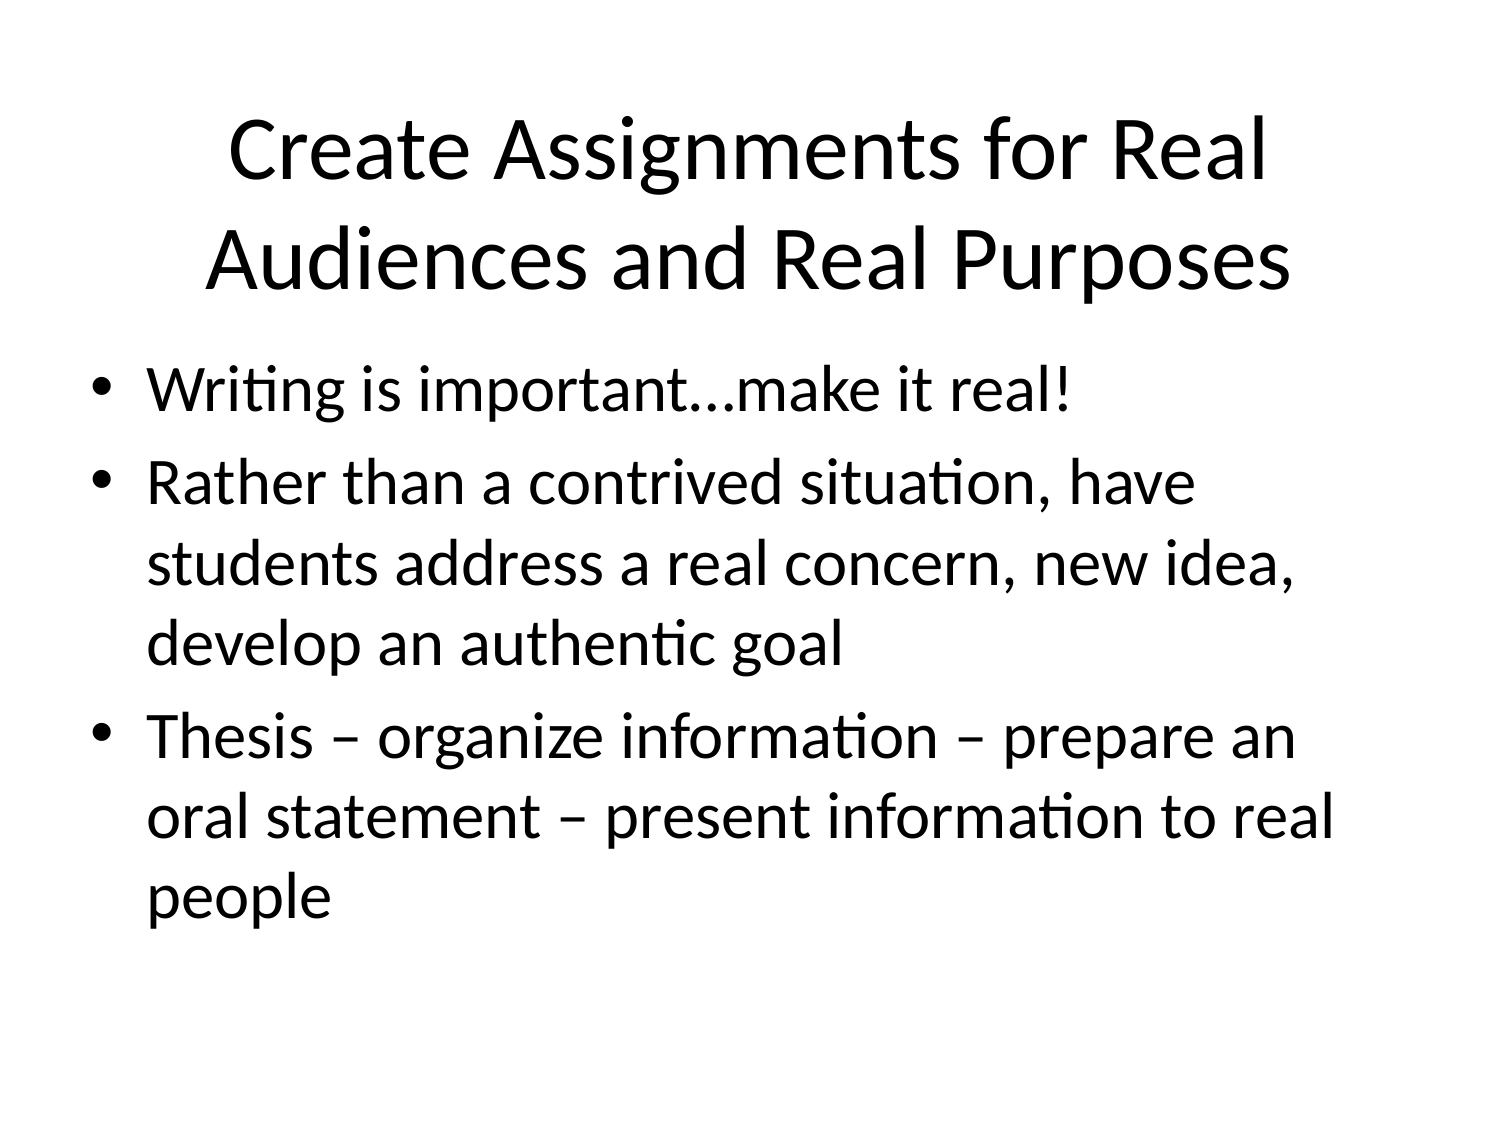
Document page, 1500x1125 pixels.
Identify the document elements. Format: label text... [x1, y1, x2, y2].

list Writing is important…make it real! Rather than a contrived situation, have students address a real concern, new idea, develop an authentic goal Thesis – organize information – prepare an oral statement – present information to real people [75, 337, 1425, 1005]
title Create Assignments for Real Audiences and Real Purposes [75, 45, 1425, 337]
